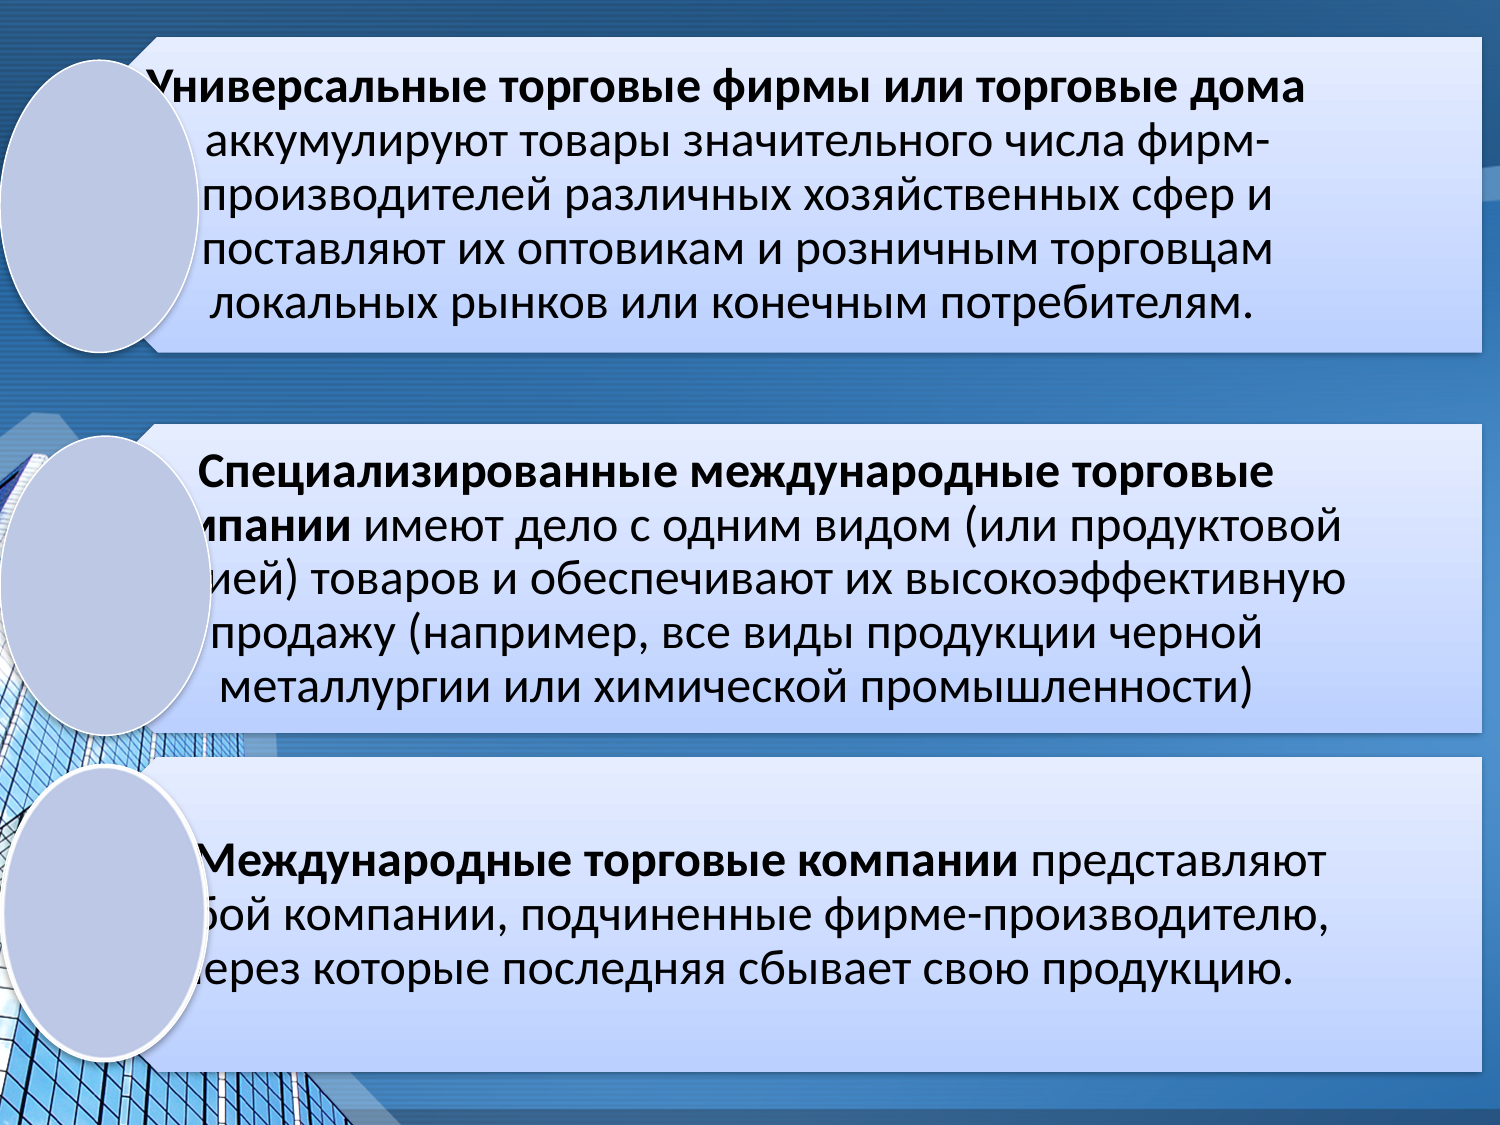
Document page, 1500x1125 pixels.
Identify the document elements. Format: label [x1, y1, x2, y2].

list [0, 30, 1483, 1125]
picture [0, 0, 1500, 1125]
